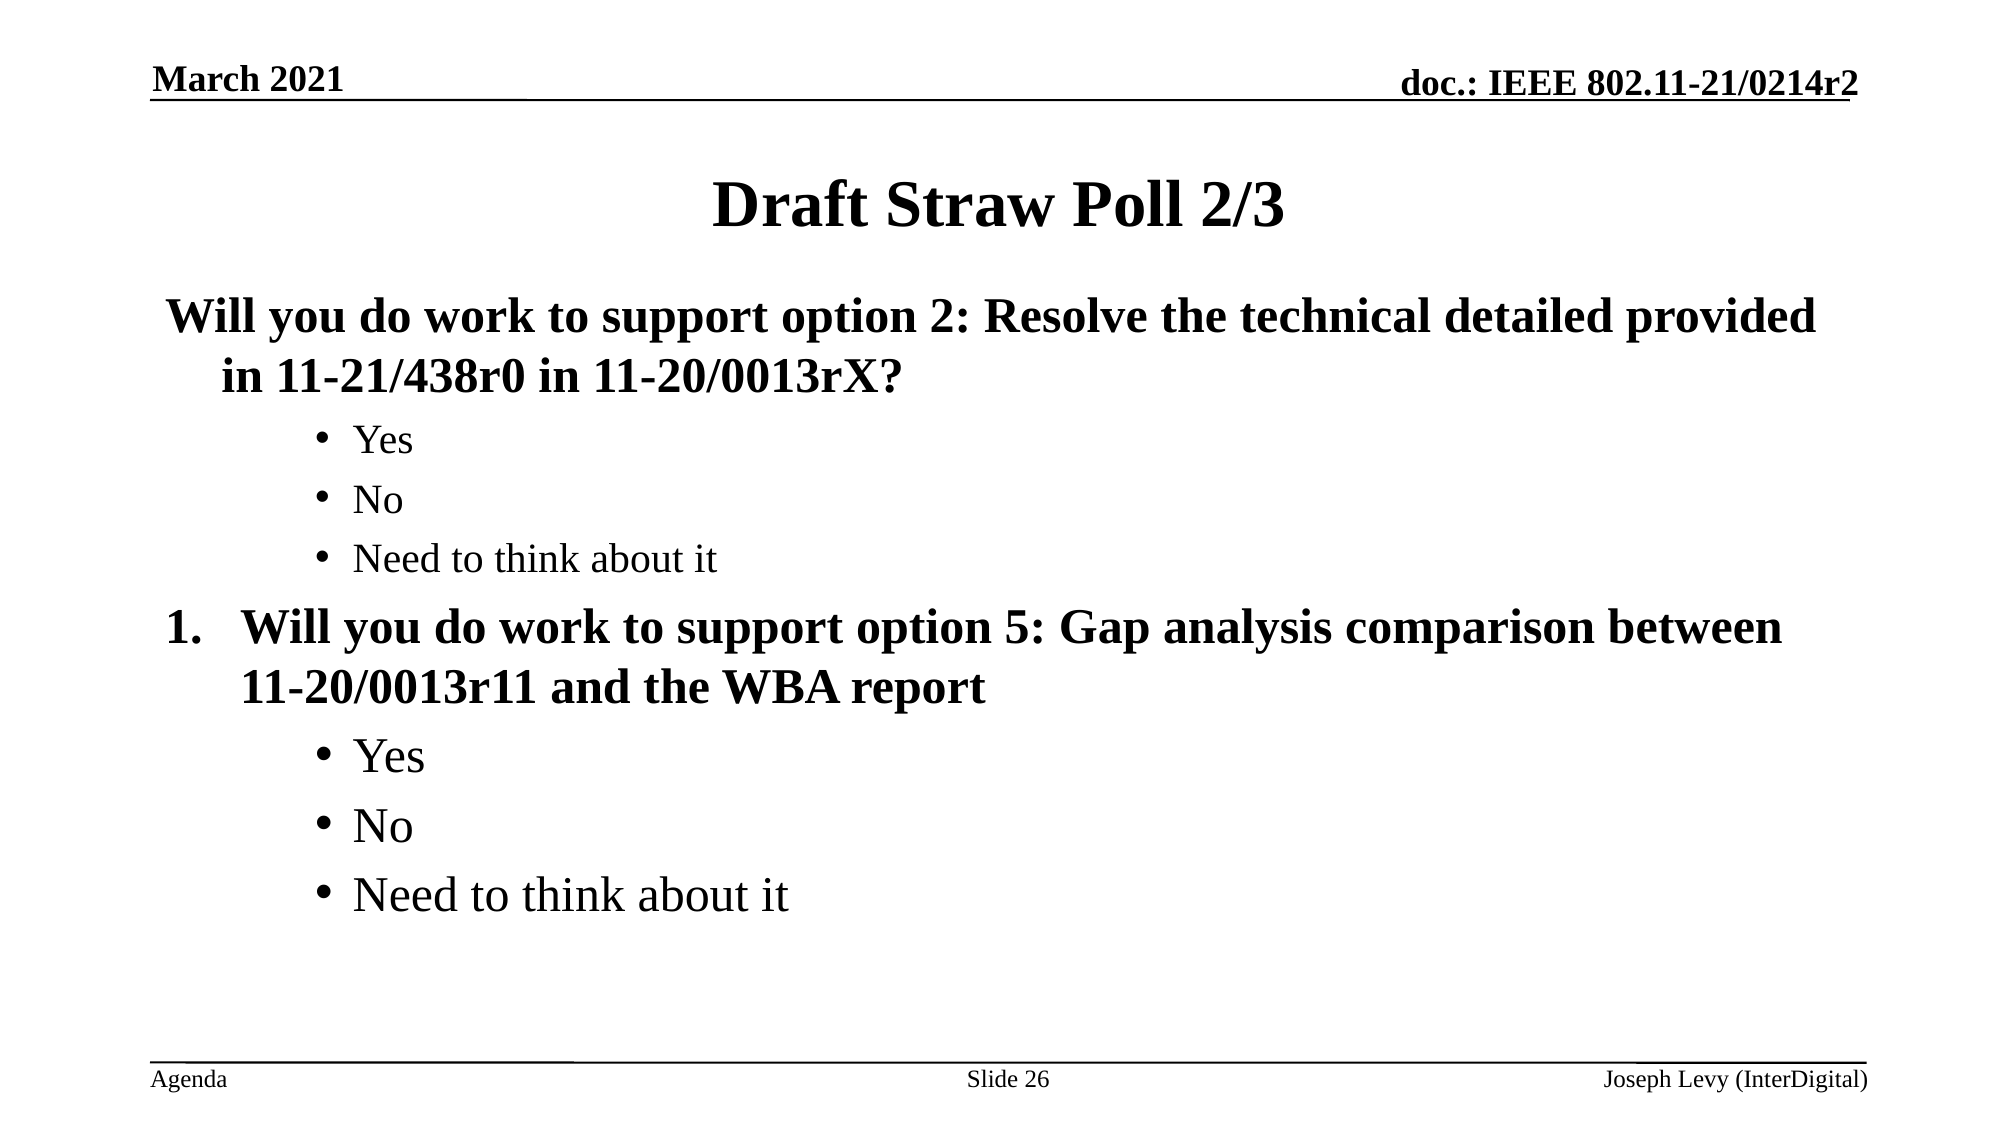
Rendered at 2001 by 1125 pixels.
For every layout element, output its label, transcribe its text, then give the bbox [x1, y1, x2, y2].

footer Joseph Levy (InterDigital) [1171, 1061, 1869, 1093]
list Will you do work to support option 2: Resolve the technical detailed provided in 11-21/438r0 in 11-20/0013rX? Yes No Need to think about it Will you do work to support option 5: Gap analysis comparison between 11-20/0013r11 and the WBA report Yes No Need to think about it [149, 274, 1850, 1000]
slide_number Slide 26 [950, 1061, 1067, 1123]
title Draft Straw Poll 2/3 [149, 112, 1850, 274]
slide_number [152, 54, 563, 100]
